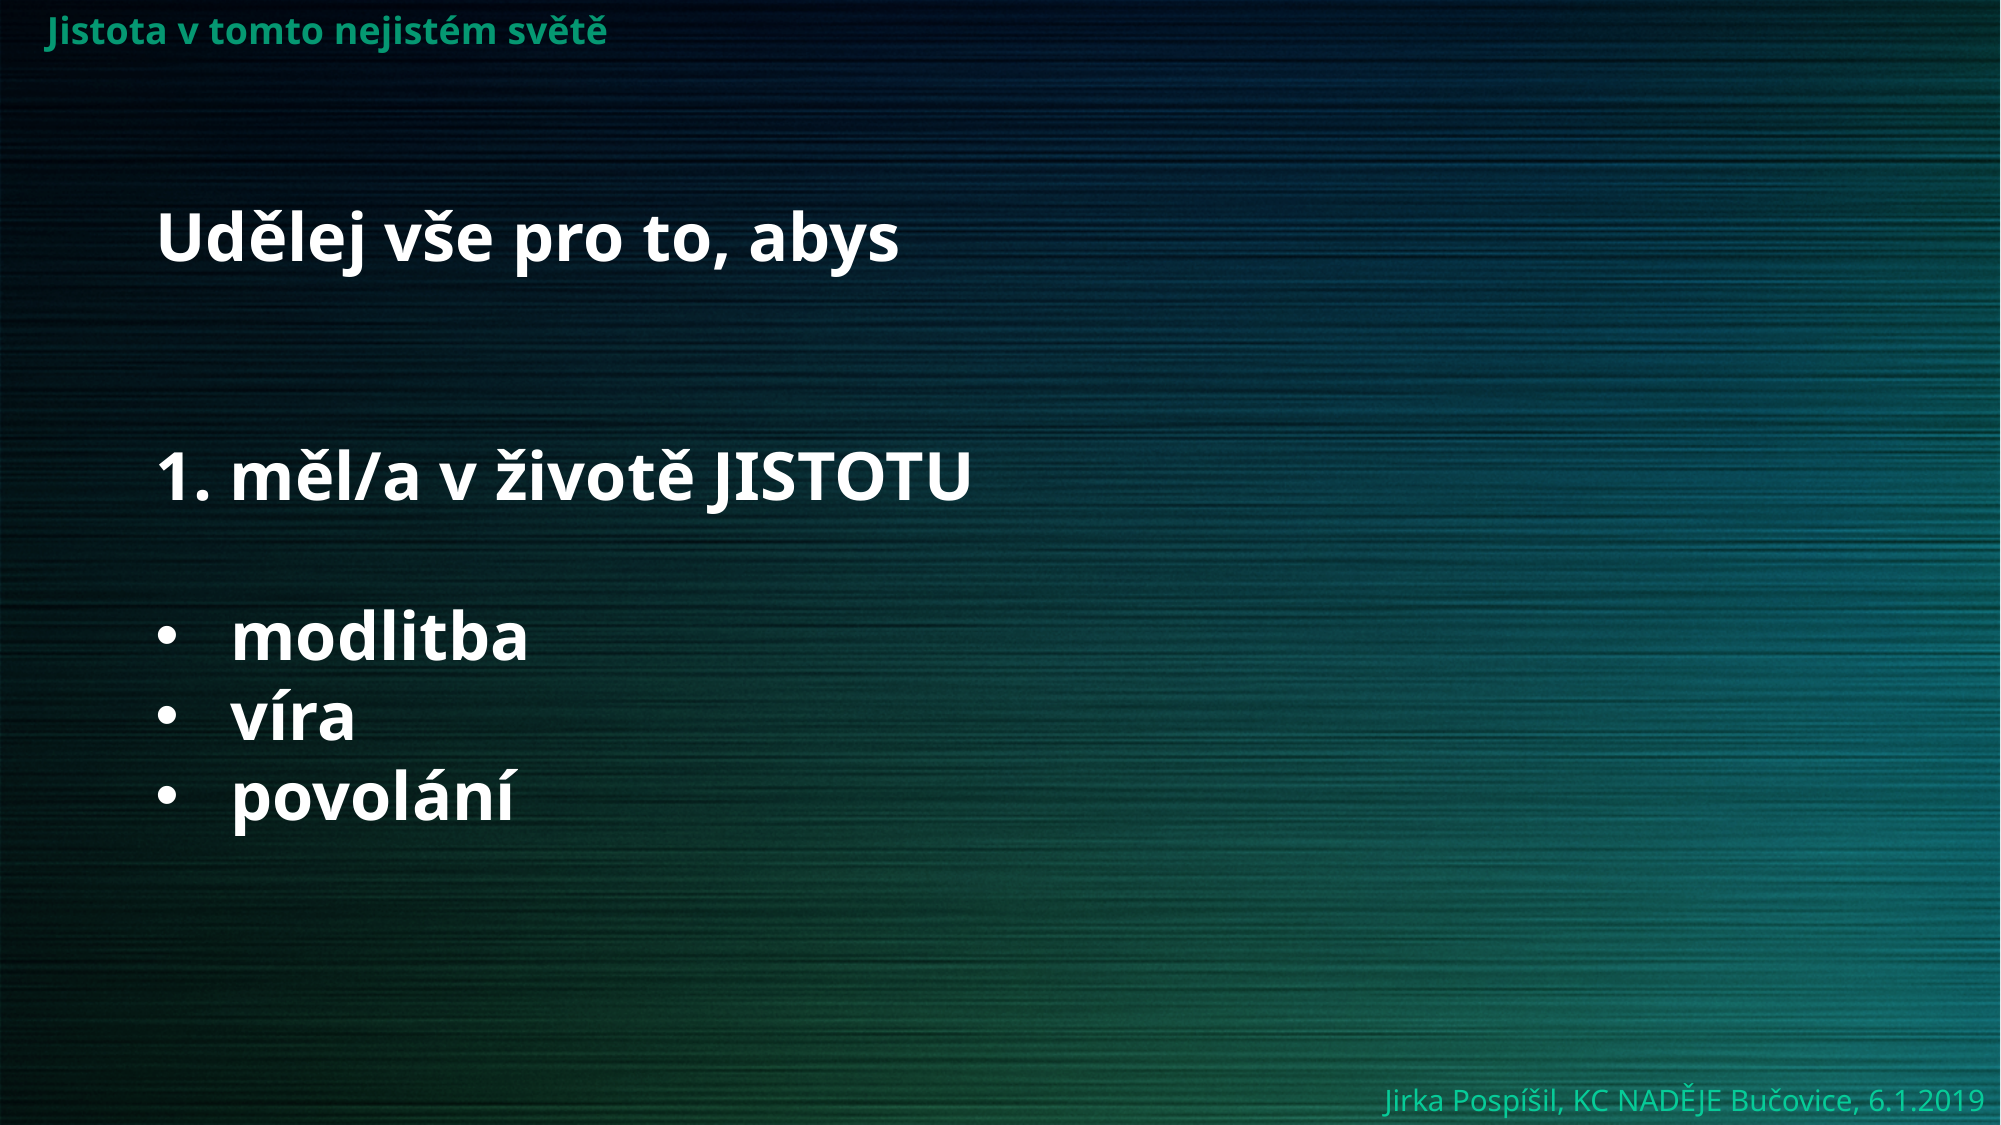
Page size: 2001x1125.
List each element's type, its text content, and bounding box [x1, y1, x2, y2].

picture [0, 0, 2001, 1125]
text_box Jirka Pospíšil, KC NADĚJE Bučovice, 6.1.2019 [1185, 1077, 2000, 1125]
text_box Udělej vše pro to, abys měl/a v životě JISTOTU modlitba víra povolání [140, 186, 2000, 922]
text_box Jistota v tomto nejistém světě [32, 0, 1971, 60]
